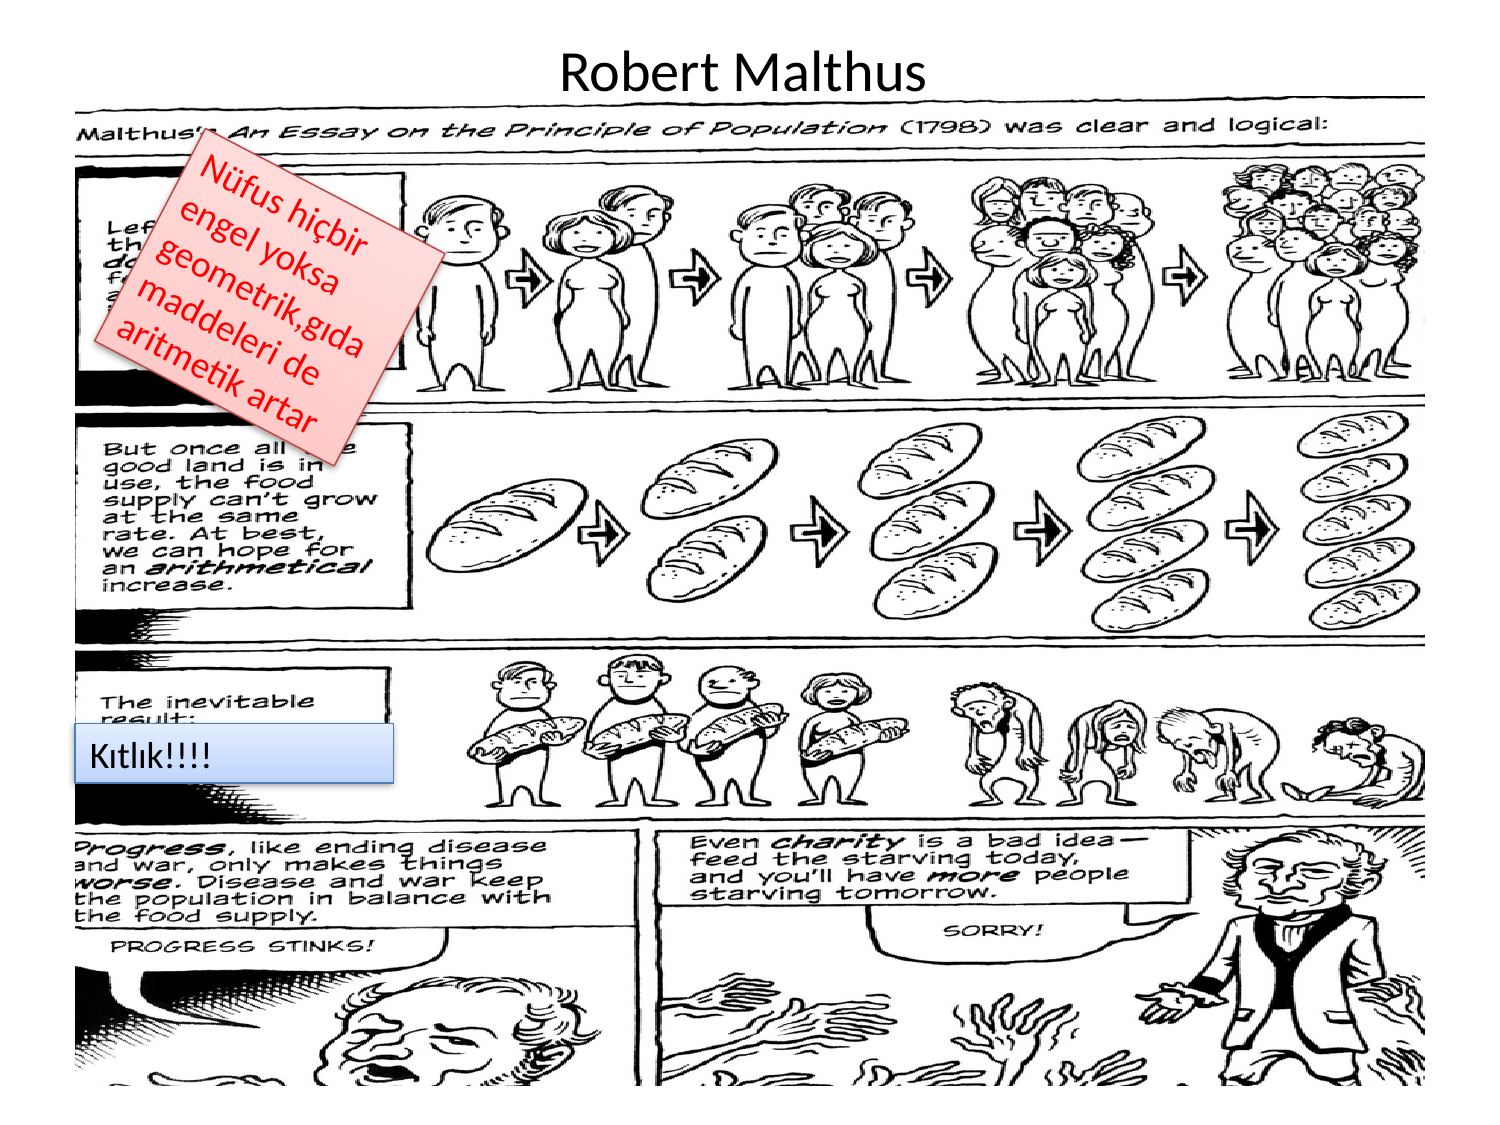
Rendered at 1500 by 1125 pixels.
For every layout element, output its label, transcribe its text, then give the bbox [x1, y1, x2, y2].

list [74, 95, 1426, 1086]
title Robert Malthus [75, 45, 1425, 92]
